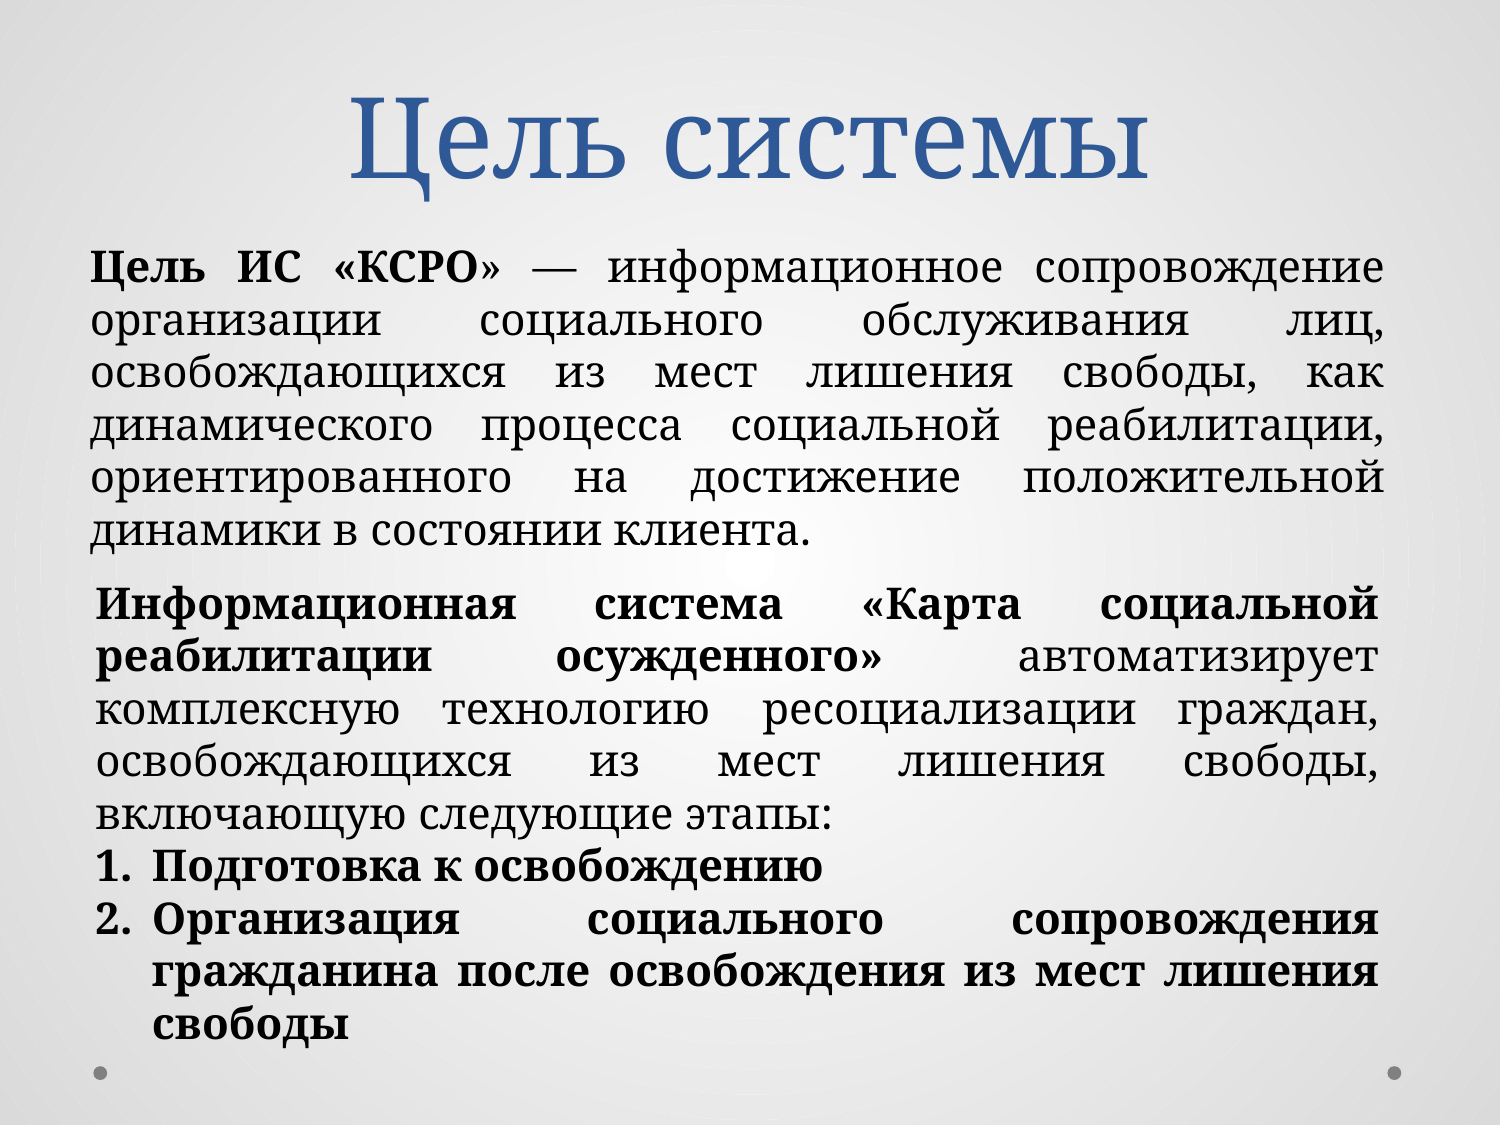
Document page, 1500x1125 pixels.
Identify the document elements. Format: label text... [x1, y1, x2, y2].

text_box Цель ИС «КСРО» — информационное сопровождение организации социального обслуживания лиц, освобождающихся из мест лишения свободы, как динамического процесса социальной реабилитации, ориентированного на достижение положительной динамики в состоянии клиента. [75, 231, 1400, 562]
text_box Информационная система «Карта социальной реабилитации осужденного» автоматизирует комплексную технологию ресоциализации граждан, освобождающихся из мест лишения свободы, включающую следующие этапы: Подготовка к освобождению Организация социального сопровождения гражданина после освобождения из мест лишения свободы [80, 568, 1394, 1101]
title Цель системы [75, 19, 1425, 209]
